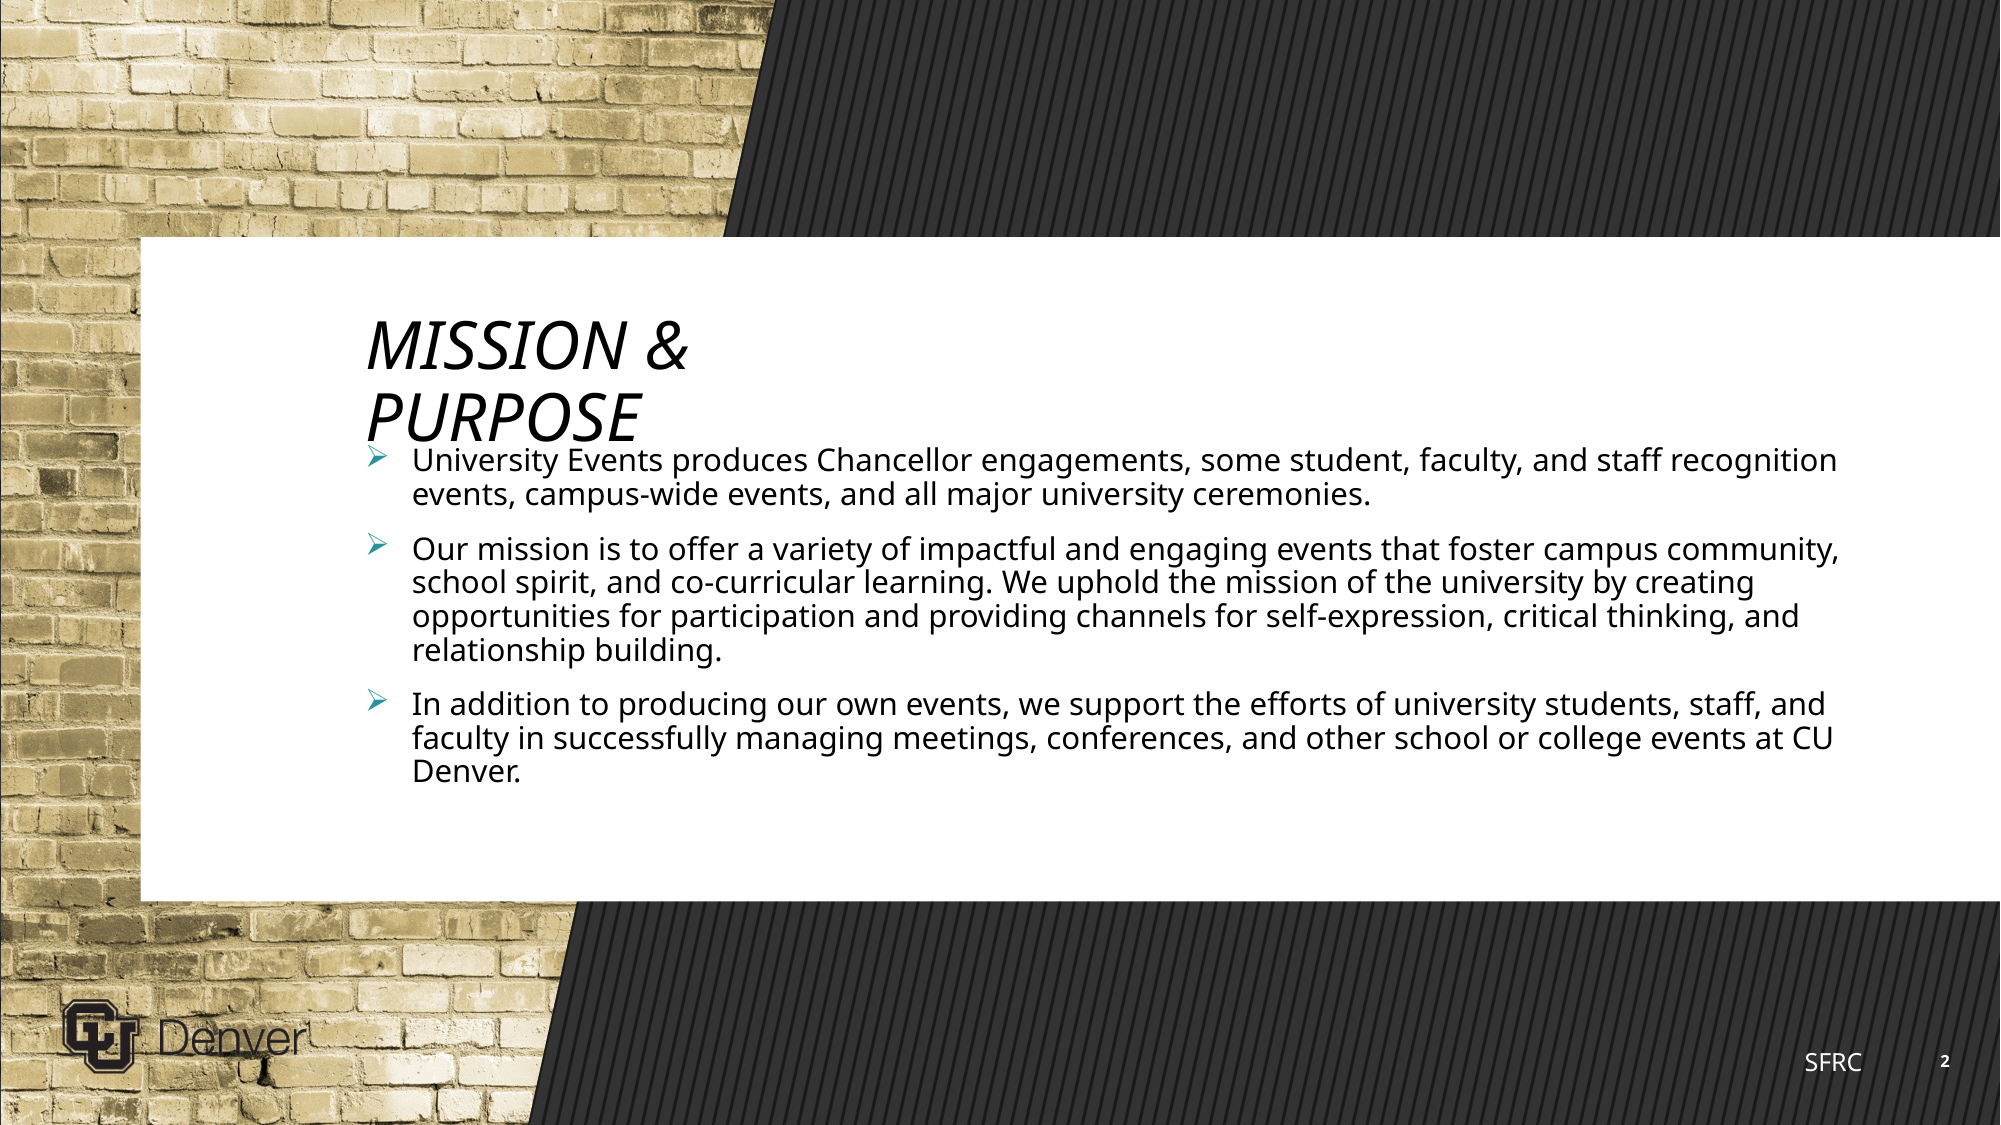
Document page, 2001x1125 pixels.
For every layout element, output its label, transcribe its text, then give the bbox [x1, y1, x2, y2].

list University Events produces Chancellor engagements, some student, faculty, and staff recognition events, campus-wide events, and all major university ceremonies. Our mission is to offer a variety of impactful and engaging events that foster campus community, school spirit, and co-curricular learning. We uphold the mission of the university by creating opportunities for participation and providing channels for self-expression, critical thinking, and relationship building. In addition to producing our own events, we support the efforts of university students, staff, and faculty in successfully managing meetings, conferences, and other school or college events at CU Denver. [350, 437, 1863, 825]
picture [0, 0, 2000, 1125]
slide_number 2 [1822, 999, 1950, 1075]
title MISSION & PURPOSE [140, 237, 2000, 902]
footer SFRC [1187, 1001, 1863, 1077]
